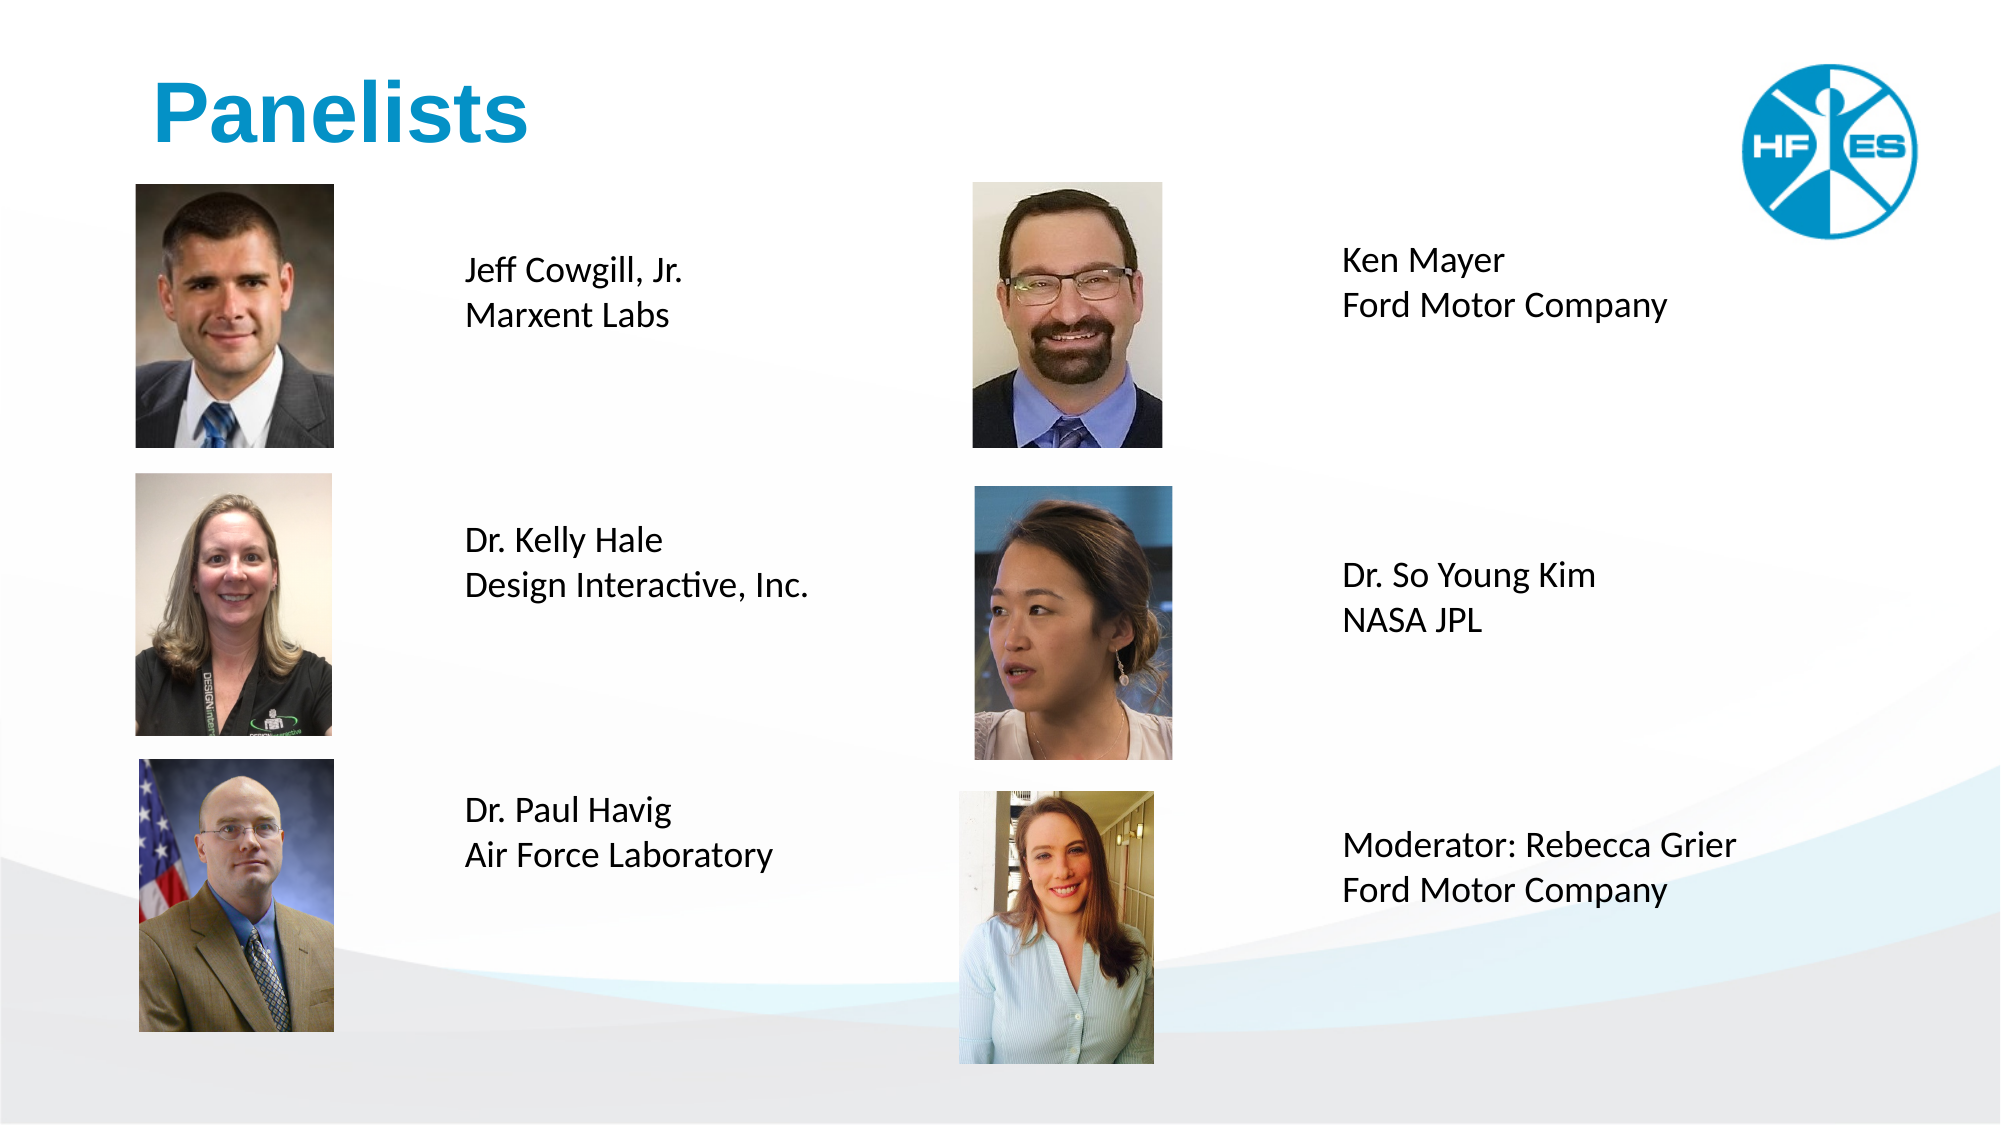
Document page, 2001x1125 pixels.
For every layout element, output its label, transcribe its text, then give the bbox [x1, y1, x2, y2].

text_box Ken Mayer Ford Motor Company Dr. So Young Kim NASA JPL Moderator: Rebecca Grier Ford Motor Company [1327, 227, 1754, 918]
picture [0, 0, 2001, 1125]
text_box Jeff Cowgill, Jr. Marxent Labs Dr. Kelly Hale Design Interactive, Inc. Dr. Paul Havig Air Force Laboratory [450, 238, 857, 883]
title Panelists [137, 59, 1863, 169]
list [139, 759, 334, 1032]
